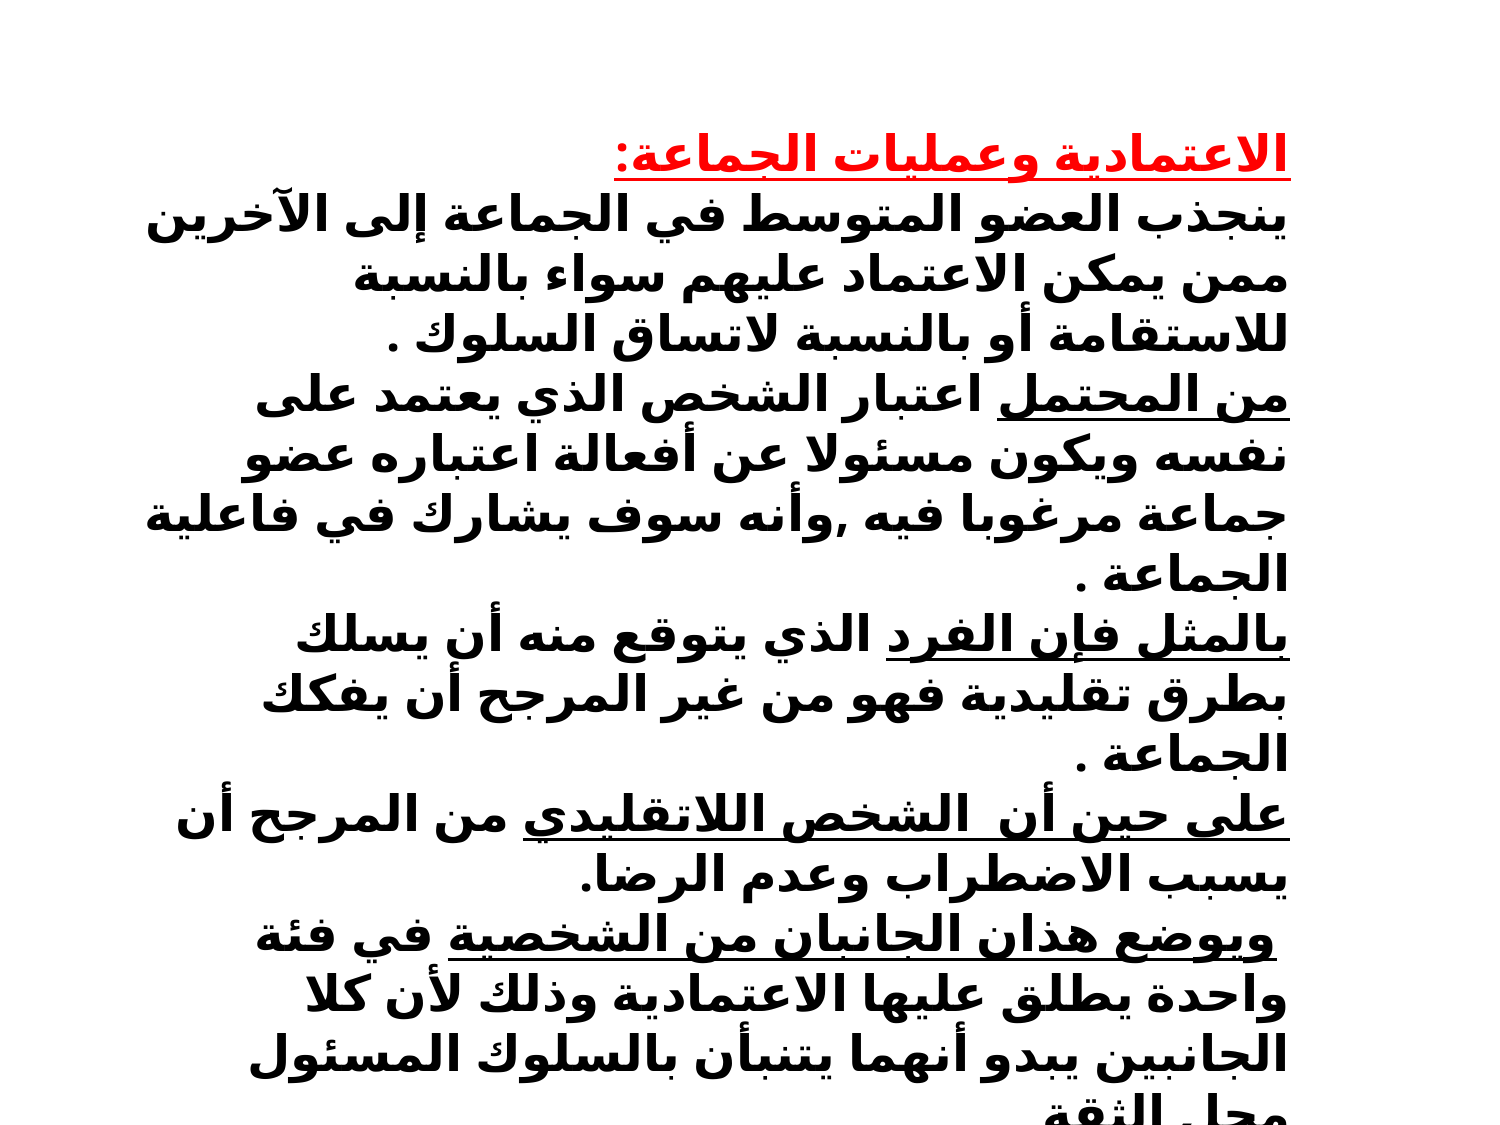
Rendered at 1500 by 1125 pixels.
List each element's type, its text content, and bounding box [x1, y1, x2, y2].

text_box الاعتمادية وعمليات الجماعة: ينجذب العضو المتوسط في الجماعة إلى الآخرين ممن يمكن الاعتماد عليهم سواء بالنسبة للاستقامة أو بالنسبة لاتساق السلوك . من المحتمل اعتبار الشخص الذي يعتمد على نفسه ويكون مسئولا عن أفعالة اعتباره عضو جماعة مرغوبا فيه ,وأنه سوف يشارك في فاعلية الجماعة . بالمثل فإن الفرد الذي يتوقع منه أن يسلك بطرق تقليدية فهو من غير المرجح أن يفكك الجماعة . على حين أن الشخص اللاتقليدي من المرجح أن يسبب الاضطراب وعدم الرضا. ويوضع هذان الجانبان من الشخصية في فئة واحدة يطلق عليها الاعتمادية وذلك لأن كلا الجانبين يبدو أنهما يتنبأن بالسلوك المسئول محل الثقة . [123, 113, 1306, 1125]
